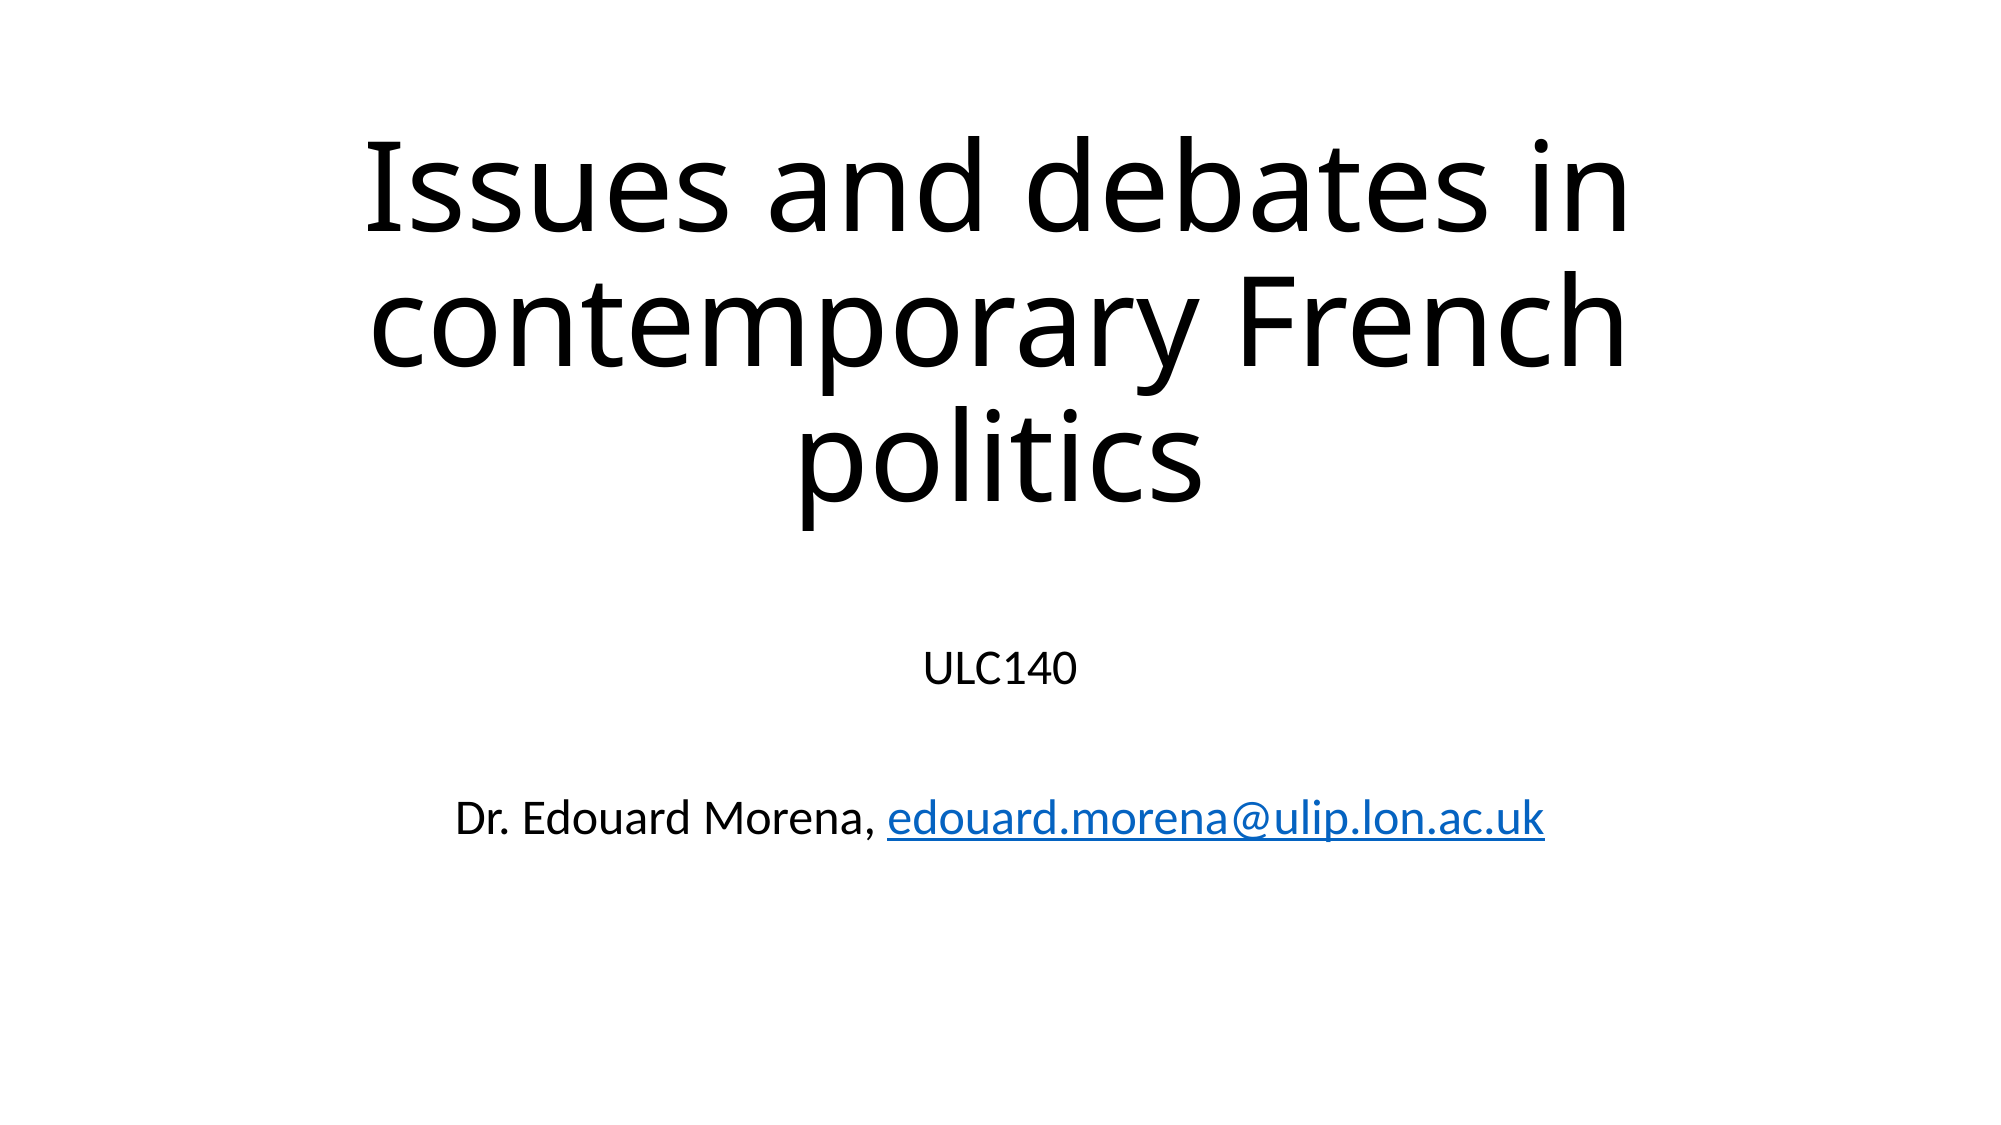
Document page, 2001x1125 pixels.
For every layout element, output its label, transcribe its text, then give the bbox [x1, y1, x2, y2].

title Issues and debates in contemporary French politics [249, 144, 1750, 537]
subtitle ULC140 Dr. Edouard Morena, edouard.morena@ulip.lon.ac.uk [249, 553, 1750, 1037]
